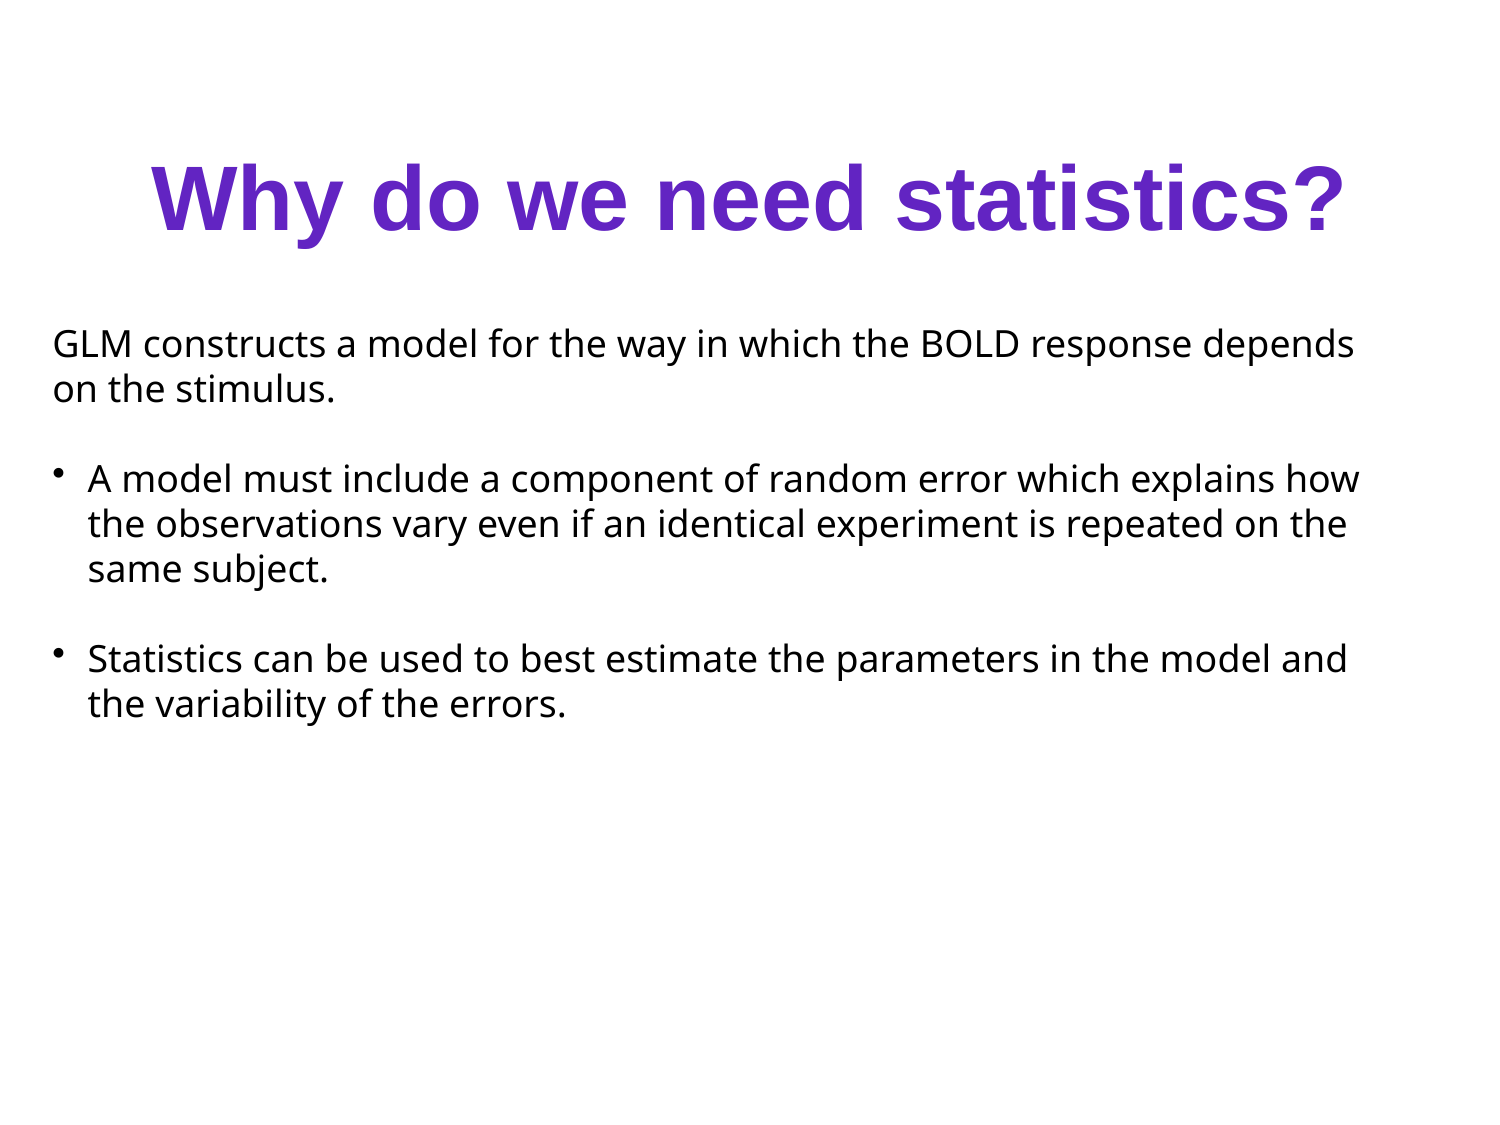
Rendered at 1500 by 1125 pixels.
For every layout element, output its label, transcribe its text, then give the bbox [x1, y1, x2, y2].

text_box GLM constructs a model for the way in which the BOLD response depends on the stimulus. A model must include a component of random error which explains how the observations vary even if an identical experiment is repeated on the same subject. Statistics can be used to best estimate the parameters in the model and the variability of the errors. [37, 312, 1413, 733]
title Why do we need statistics? [112, 99, 1388, 288]
